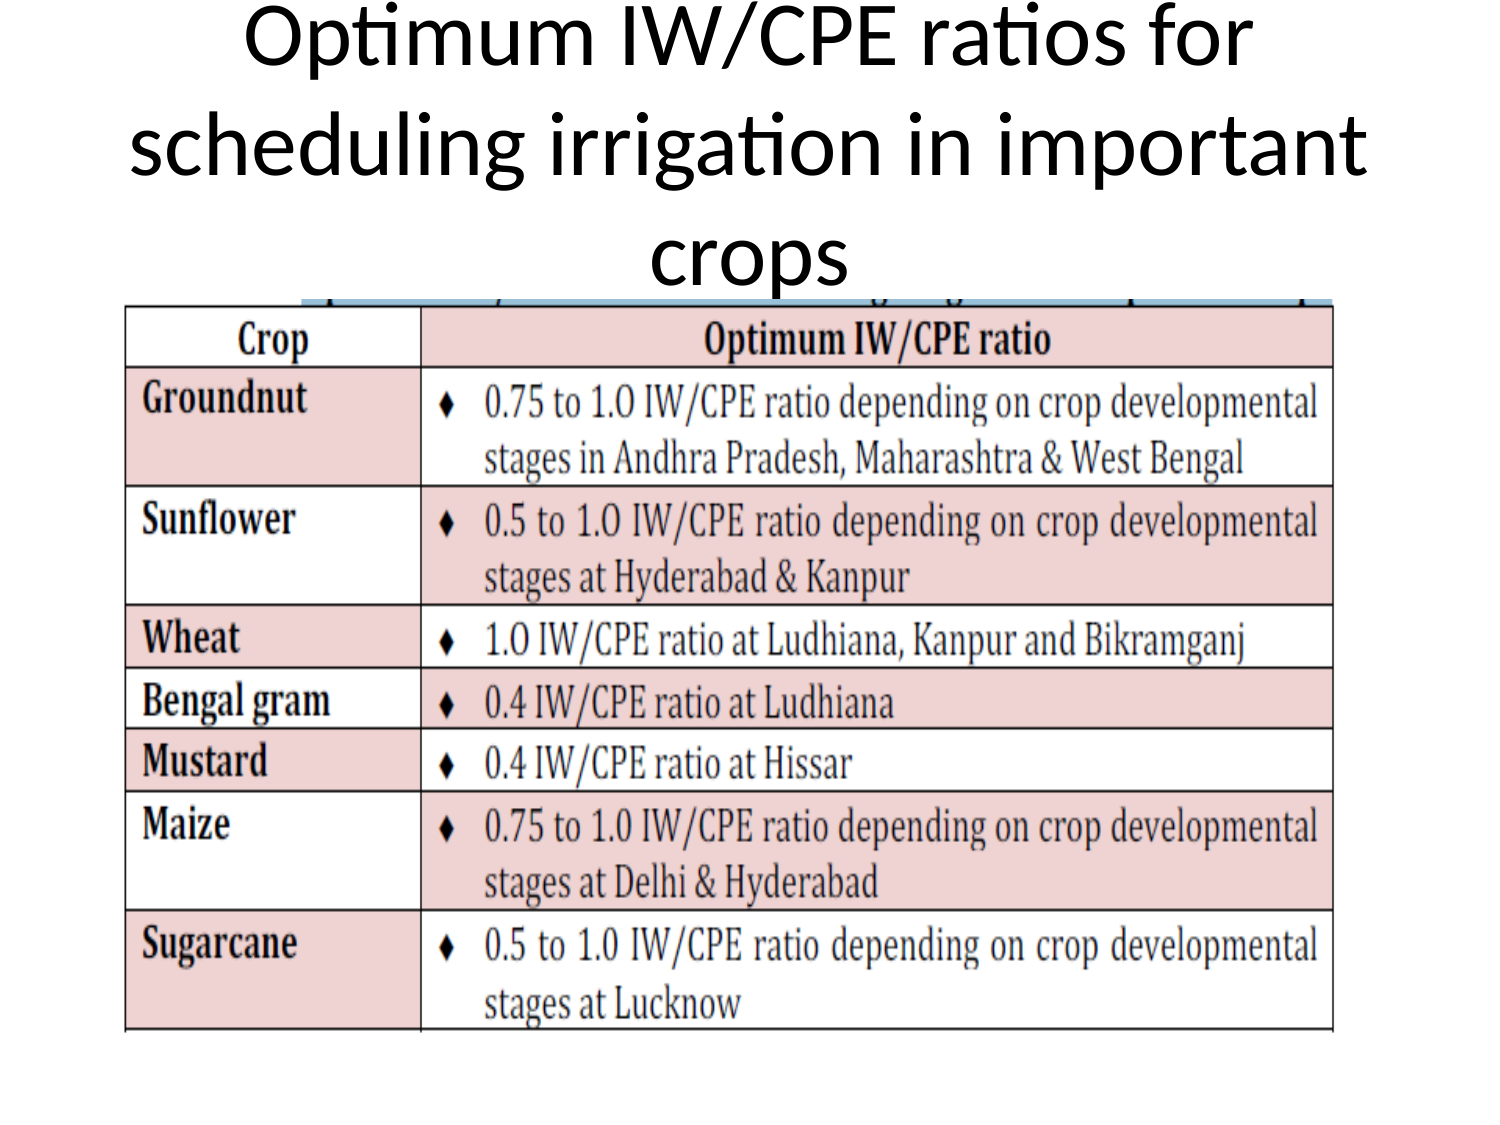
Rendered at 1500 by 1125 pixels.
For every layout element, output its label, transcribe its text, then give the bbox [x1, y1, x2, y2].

text_box Optimum IW/CPE ratios for scheduling irrigation in important crops [75, 45, 1425, 233]
picture [117, 299, 1381, 1076]
